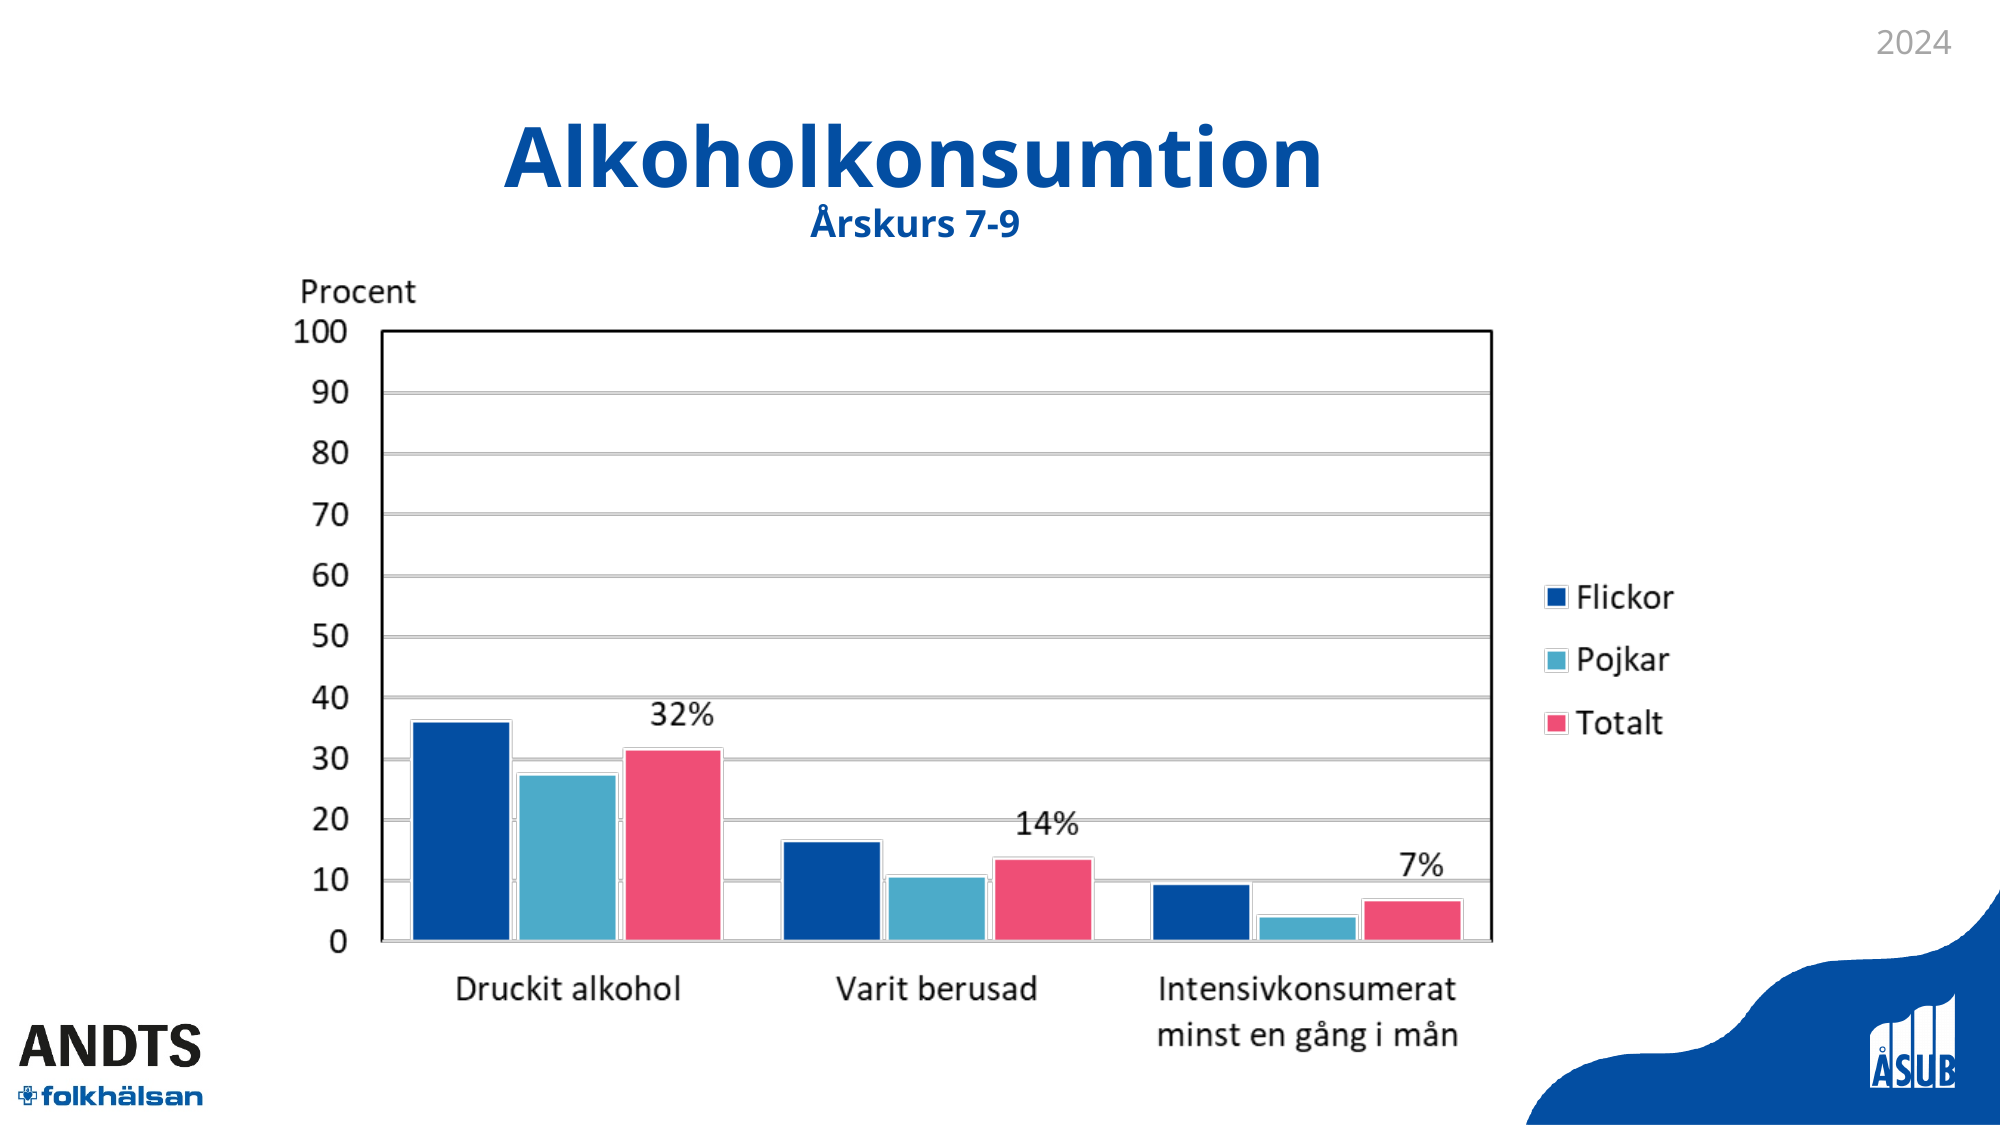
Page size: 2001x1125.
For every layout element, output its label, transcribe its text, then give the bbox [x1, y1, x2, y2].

picture [0, 1001, 220, 1125]
title Alkoholkonsumtion Årskurs 7-9 [125, 107, 1706, 279]
picture [276, 256, 2000, 1125]
